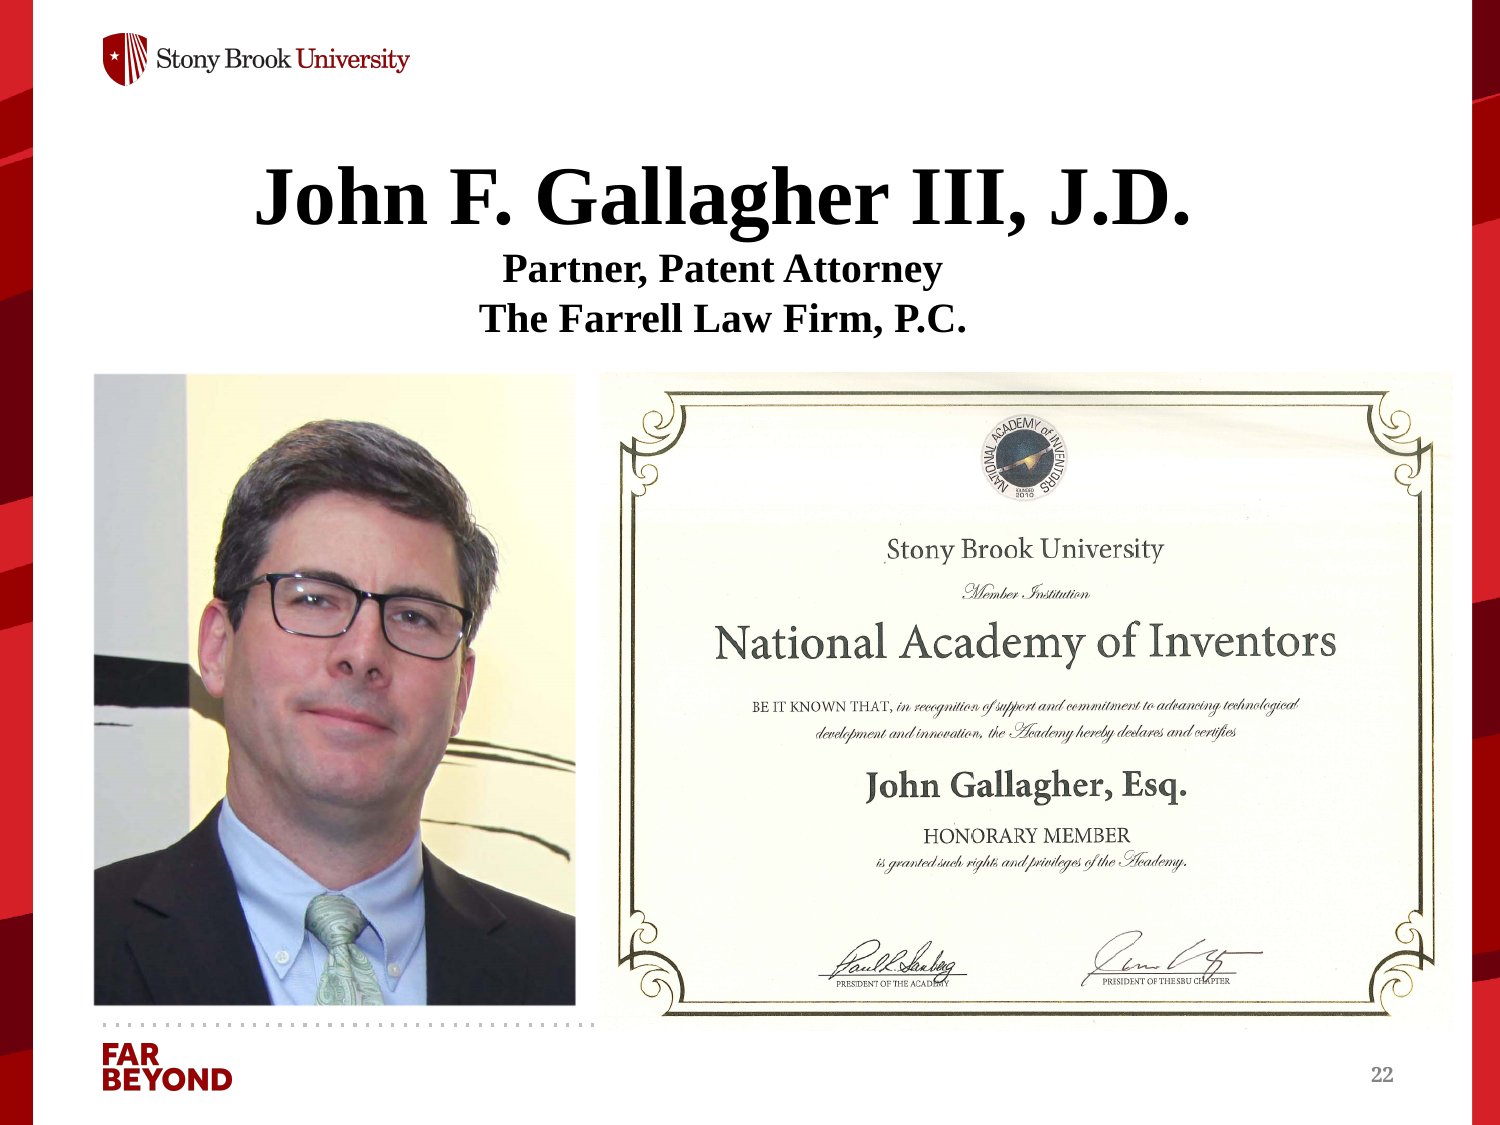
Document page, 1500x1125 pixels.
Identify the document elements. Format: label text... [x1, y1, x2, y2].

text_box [91, 372, 577, 1007]
picture [1473, 0, 1500, 1125]
picture [0, 0, 33, 1125]
picture [598, 372, 1454, 1032]
slide_number 22 [1071, 1054, 1409, 1114]
picture [103, 1043, 232, 1091]
text_box John F. Gallagher III, J.D. Partner, Patent Attorney The Farrell Law Firm, P.C. [238, 133, 1208, 349]
picture [103, 33, 410, 86]
